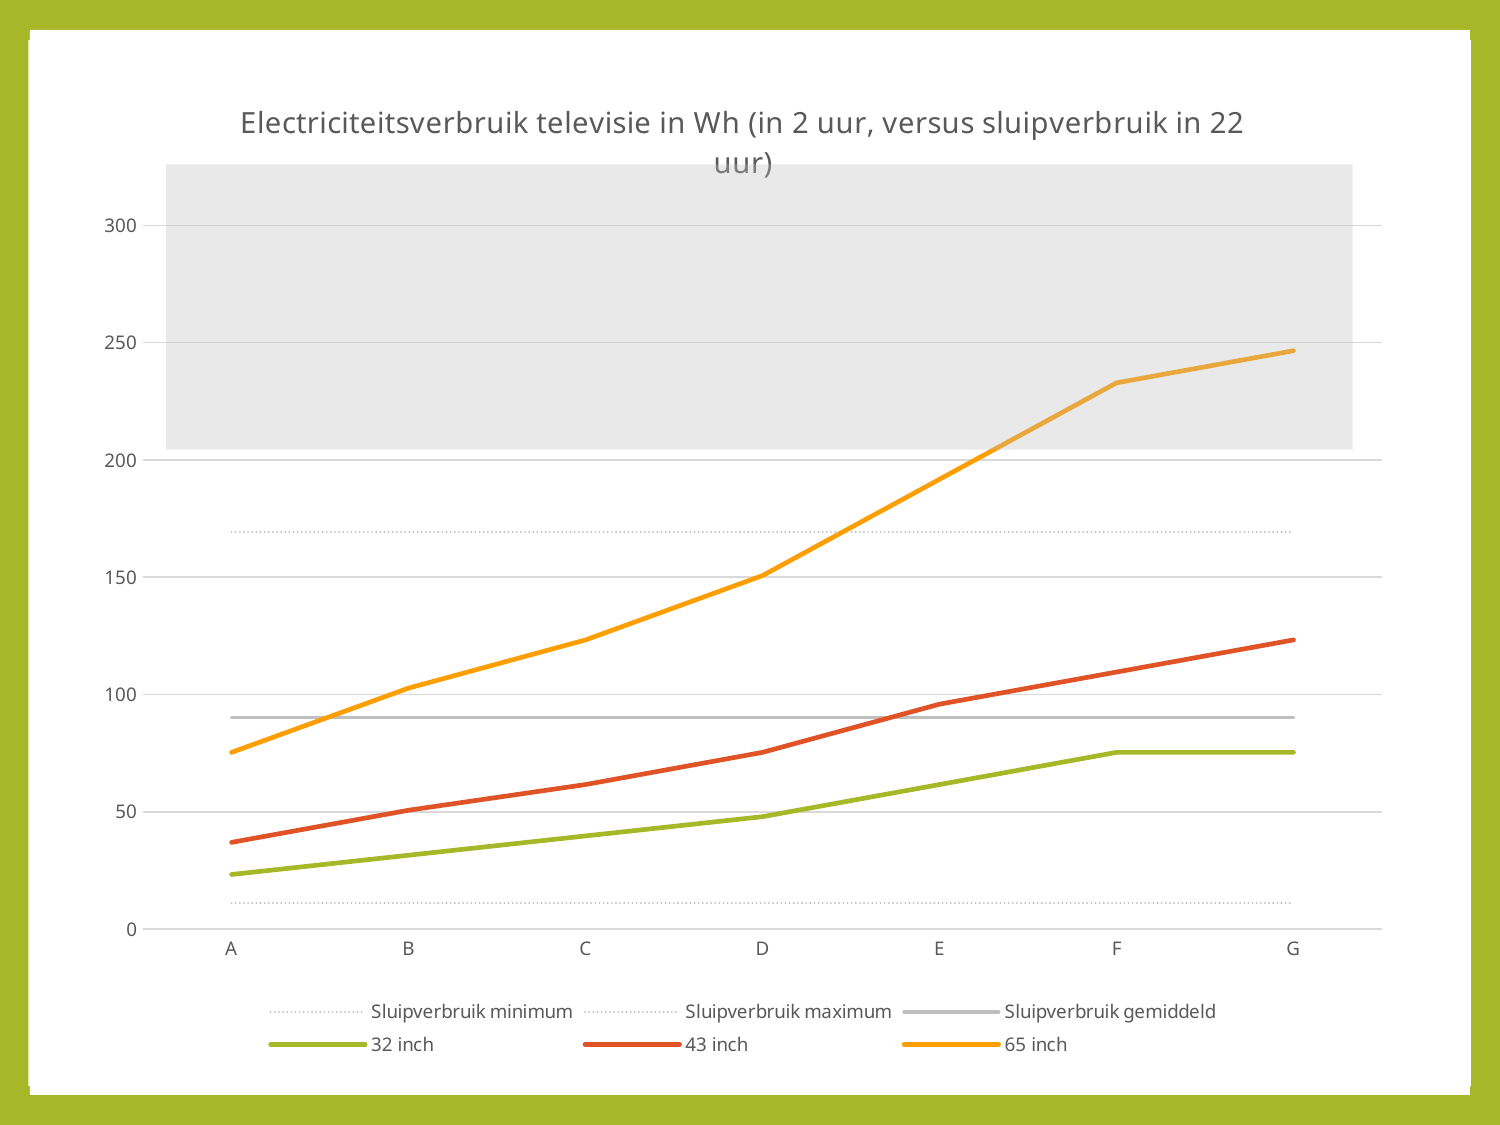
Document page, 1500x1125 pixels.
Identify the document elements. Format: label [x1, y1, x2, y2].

text_box [27, 38, 1472, 1088]
chart [77, 65, 1409, 1064]
